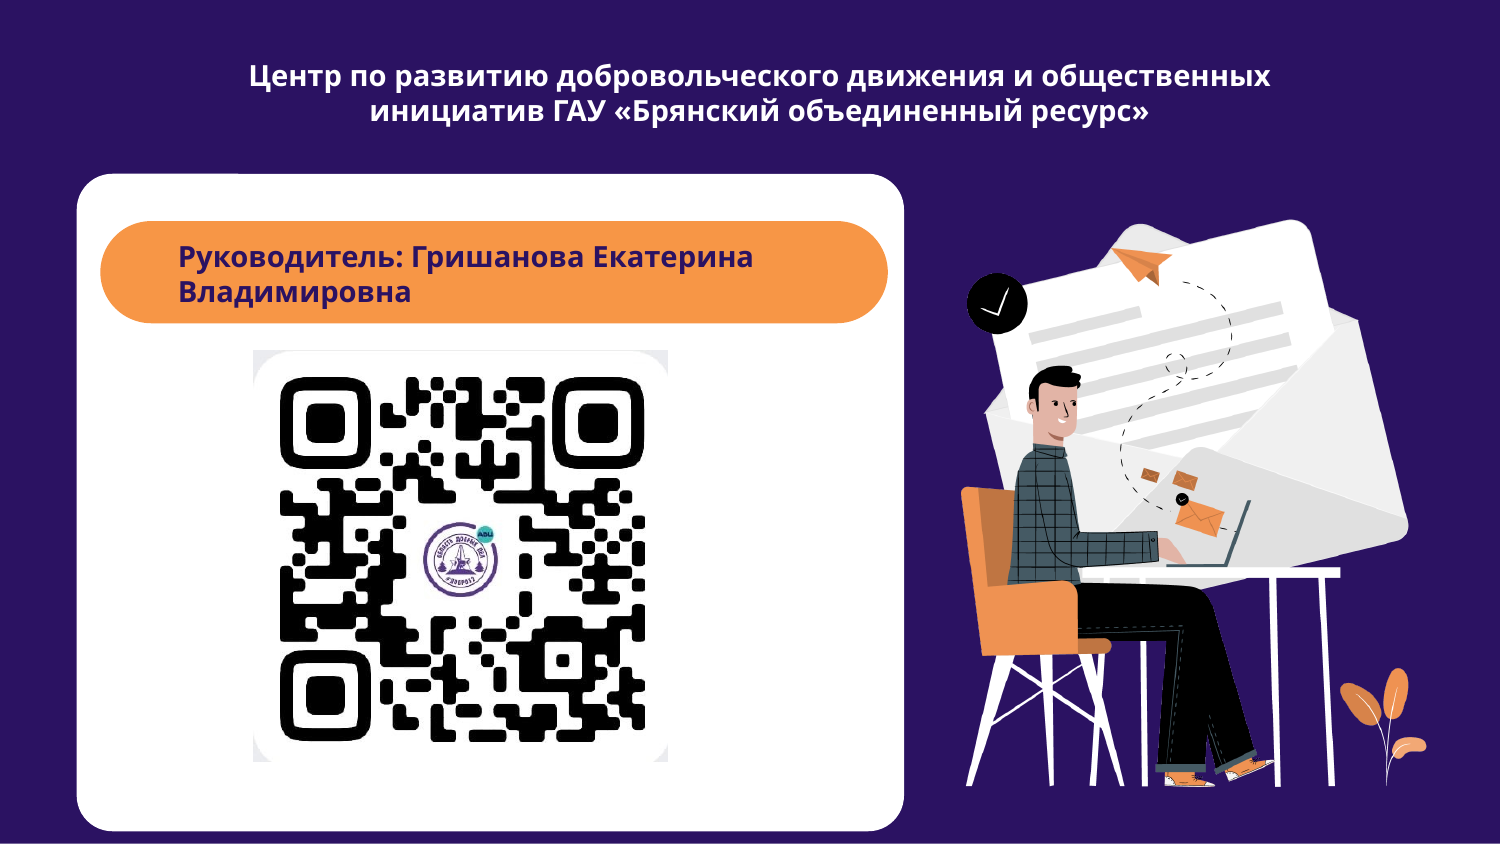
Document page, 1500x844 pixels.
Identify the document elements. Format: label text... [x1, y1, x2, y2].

text_box Руководитель: Гришанова Екатерина Владимировна [147, 161, 864, 346]
text_box Центр по развитию добровольческого движения и общественных инициатив ГАУ «Брянский объединенный ресурс» [171, 55, 1347, 128]
picture [937, 184, 1463, 823]
text_box [864, 226, 890, 318]
picture [253, 350, 668, 763]
text_box [74, 171, 907, 834]
text_box [98, 219, 147, 326]
